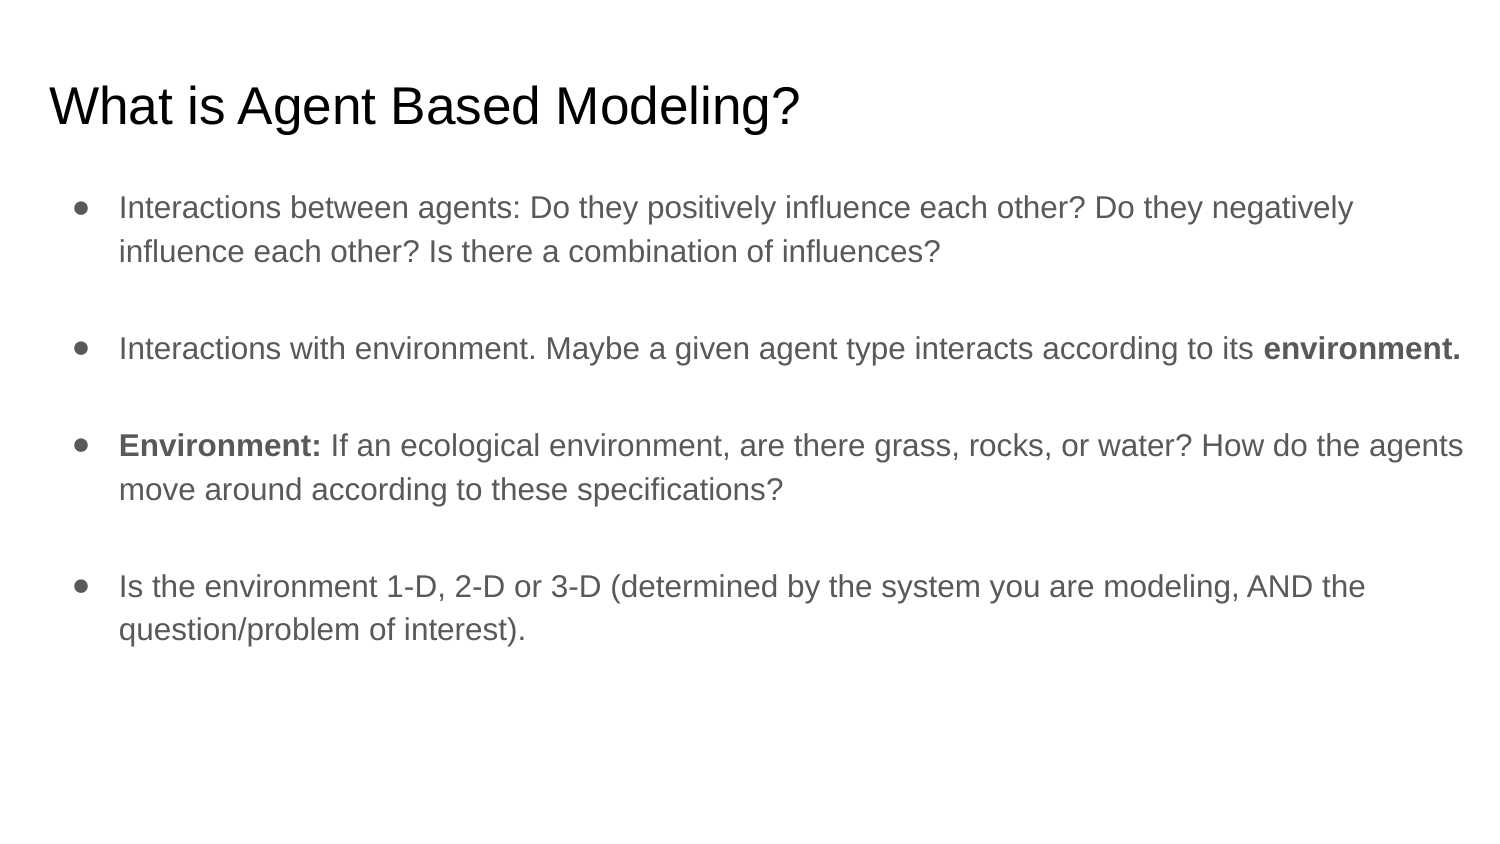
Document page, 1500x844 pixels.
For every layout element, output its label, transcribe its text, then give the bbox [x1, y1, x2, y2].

list Interactions between agents: Do they positively influence each other? Do they negatively influence each other? Is there a combination of influences? Interactions with environment. Maybe a given agent type interacts according to its environment. Environment: If an ecological environment, are there grass, rocks, or water? How do the agents move around according to these specifications? Is the environment 1-D, 2-D or 3-D (determined by the system you are modeling, AND the question/problem of interest). [41, 166, 1482, 728]
title What is Agent Based Modeling? [34, 56, 1432, 151]
